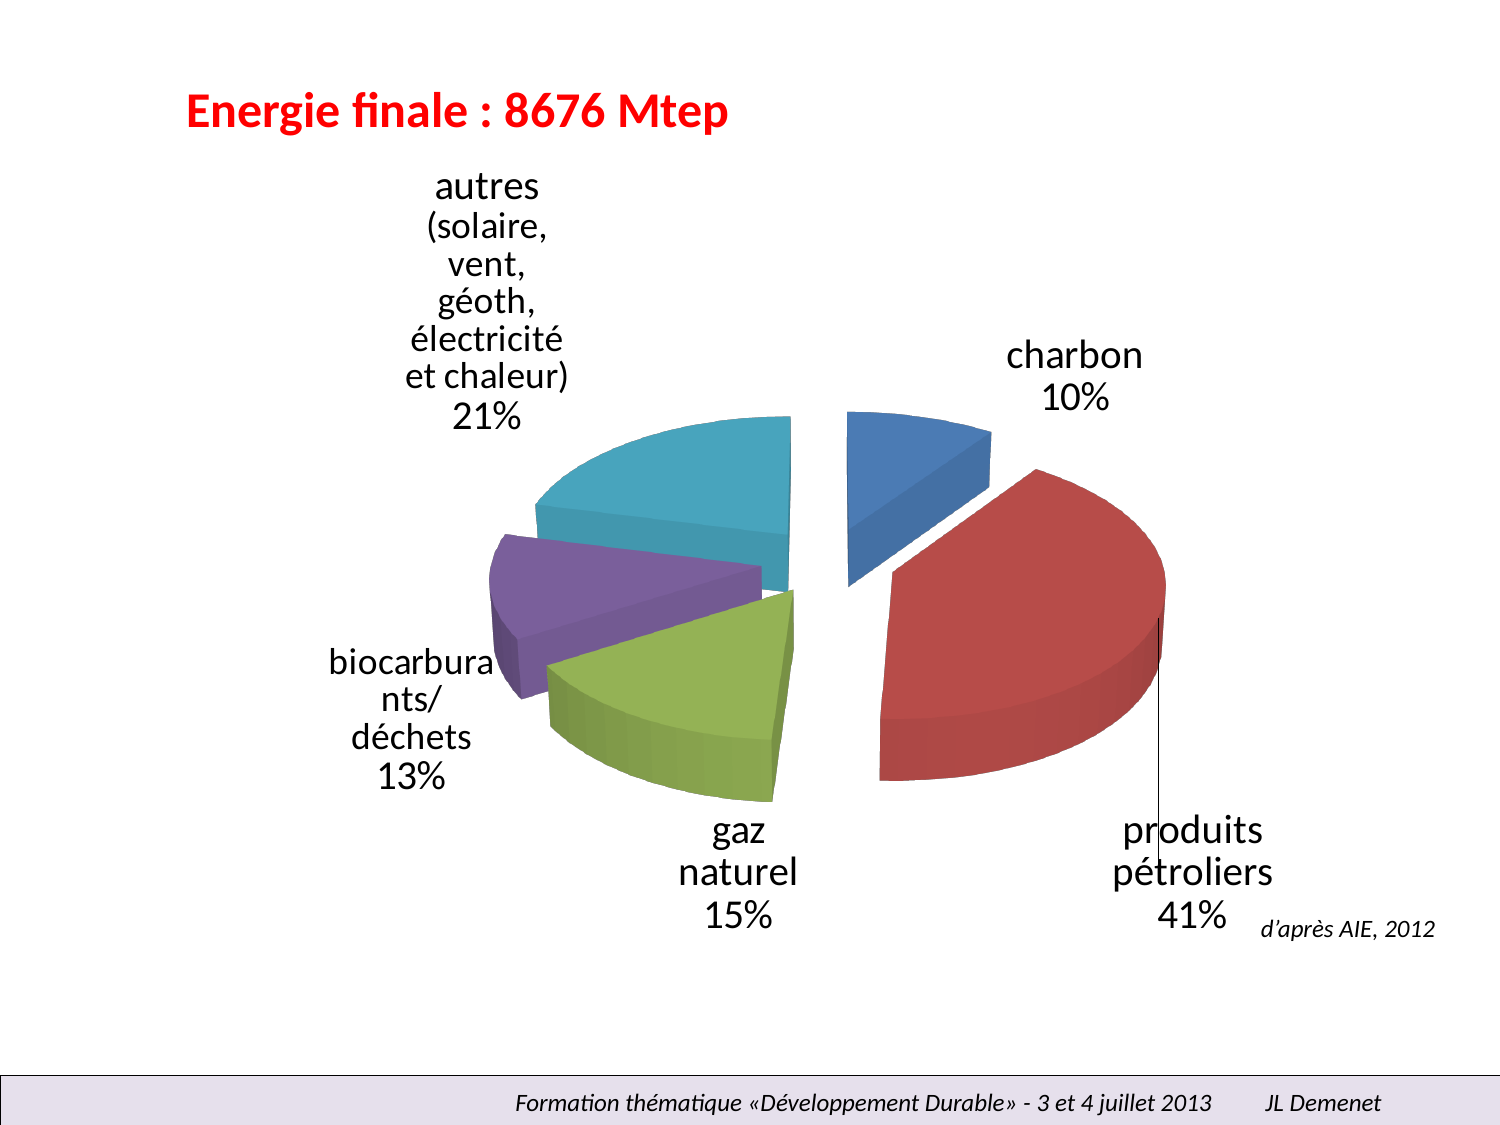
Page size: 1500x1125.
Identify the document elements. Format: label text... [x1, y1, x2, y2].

text_box Energie finale : 8676 Mtep [171, 54, 774, 160]
text_box d’après AIE, 2012 [1246, 905, 1471, 950]
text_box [0, 1075, 1500, 1125]
chart [229, 167, 1357, 940]
